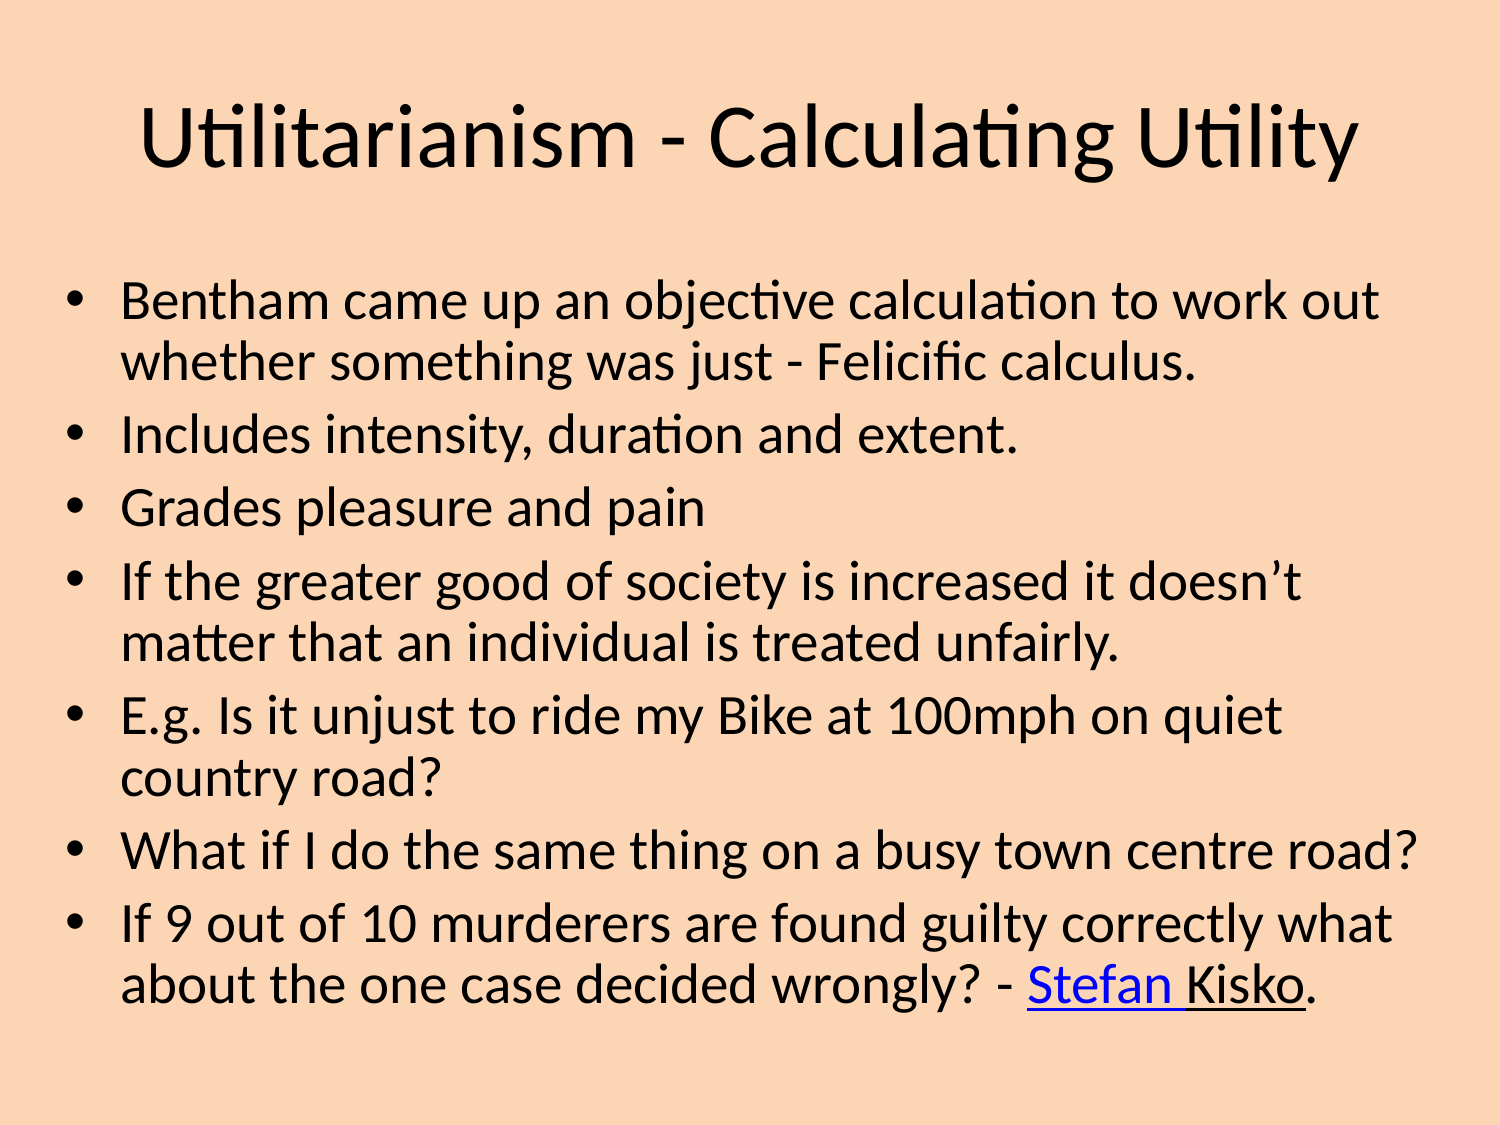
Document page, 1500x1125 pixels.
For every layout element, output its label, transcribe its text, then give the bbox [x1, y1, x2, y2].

title Utilitarianism - Calculating Utility [50, 37, 1450, 225]
list Bentham came up an objective calculation to work out whether something was just - Felicific calculus. Includes intensity, duration and extent. Grades pleasure and pain If the greater good of society is increased it doesn’t matter that an individual is treated unfairly. E.g. Is it unjust to ride my Bike at 100mph on quiet country road? What if I do the same thing on a busy town centre road? If 9 out of 10 murderers are found guilty correctly what about the one case decided wrongly? - Stefan Kisko. [50, 262, 1450, 1075]
